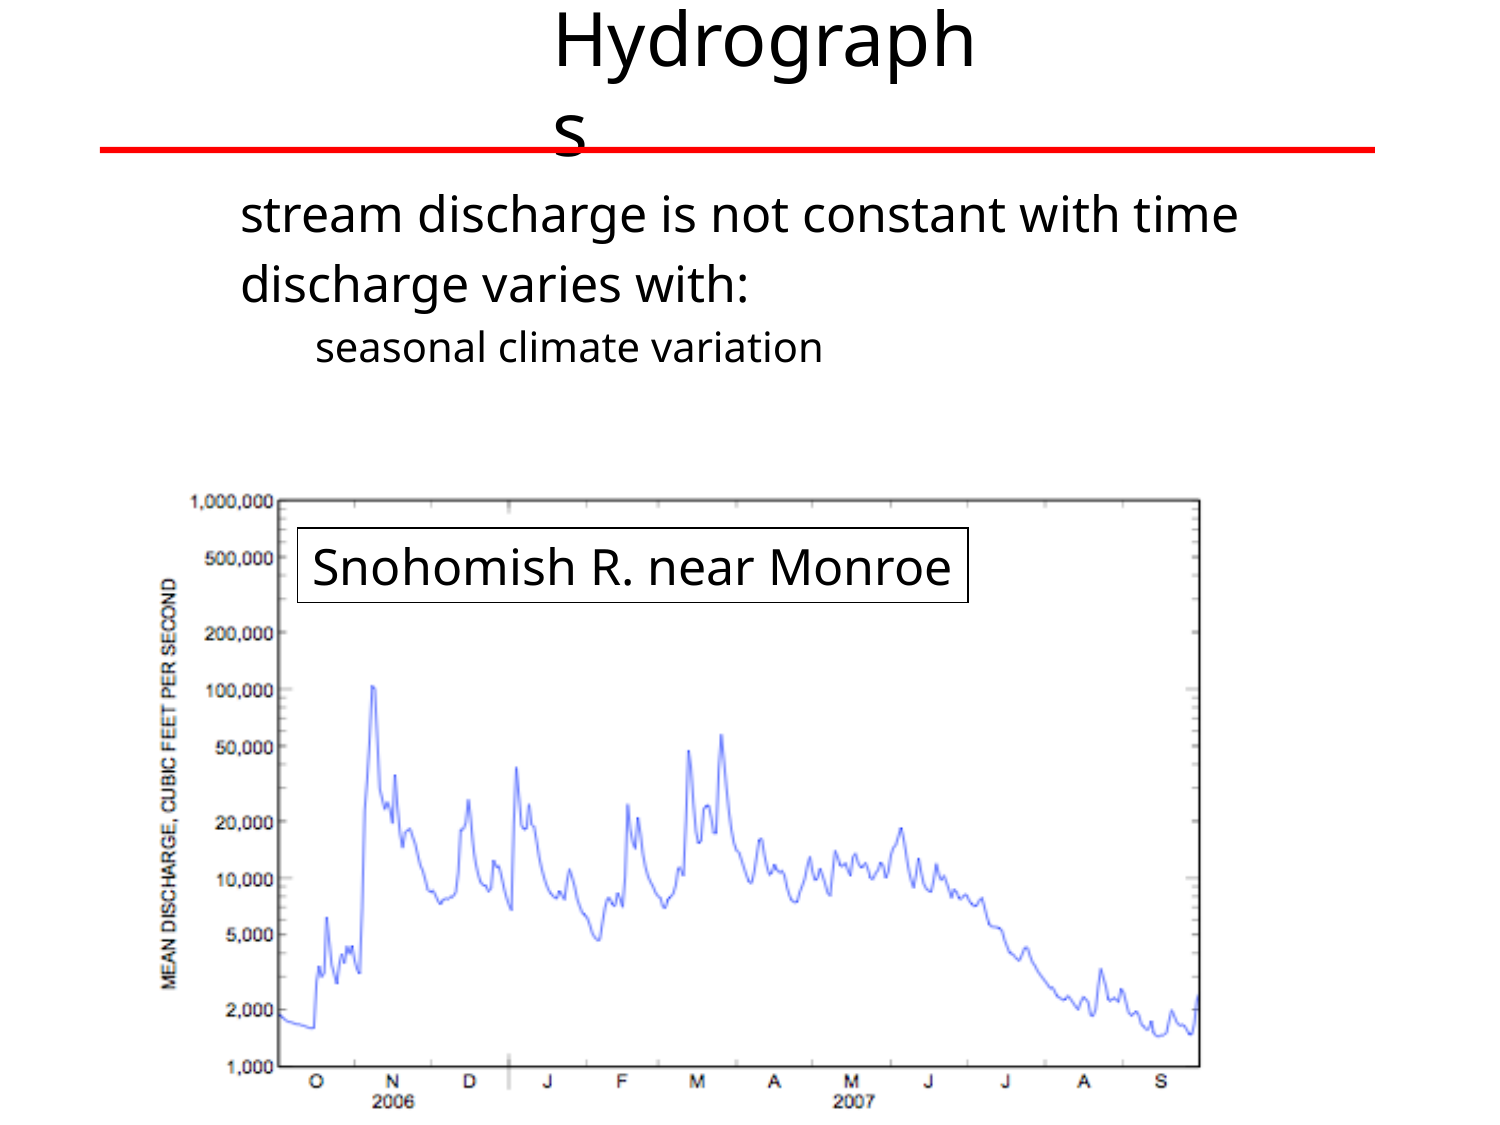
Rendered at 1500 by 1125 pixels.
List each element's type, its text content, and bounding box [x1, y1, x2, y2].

title Hydrographs [537, 0, 1025, 150]
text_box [137, 474, 1251, 1125]
title Hydrographs [537, 151, 1025, 174]
list stream discharge is not constant with time discharge varies with: seasonal climate variation [225, 174, 1375, 425]
